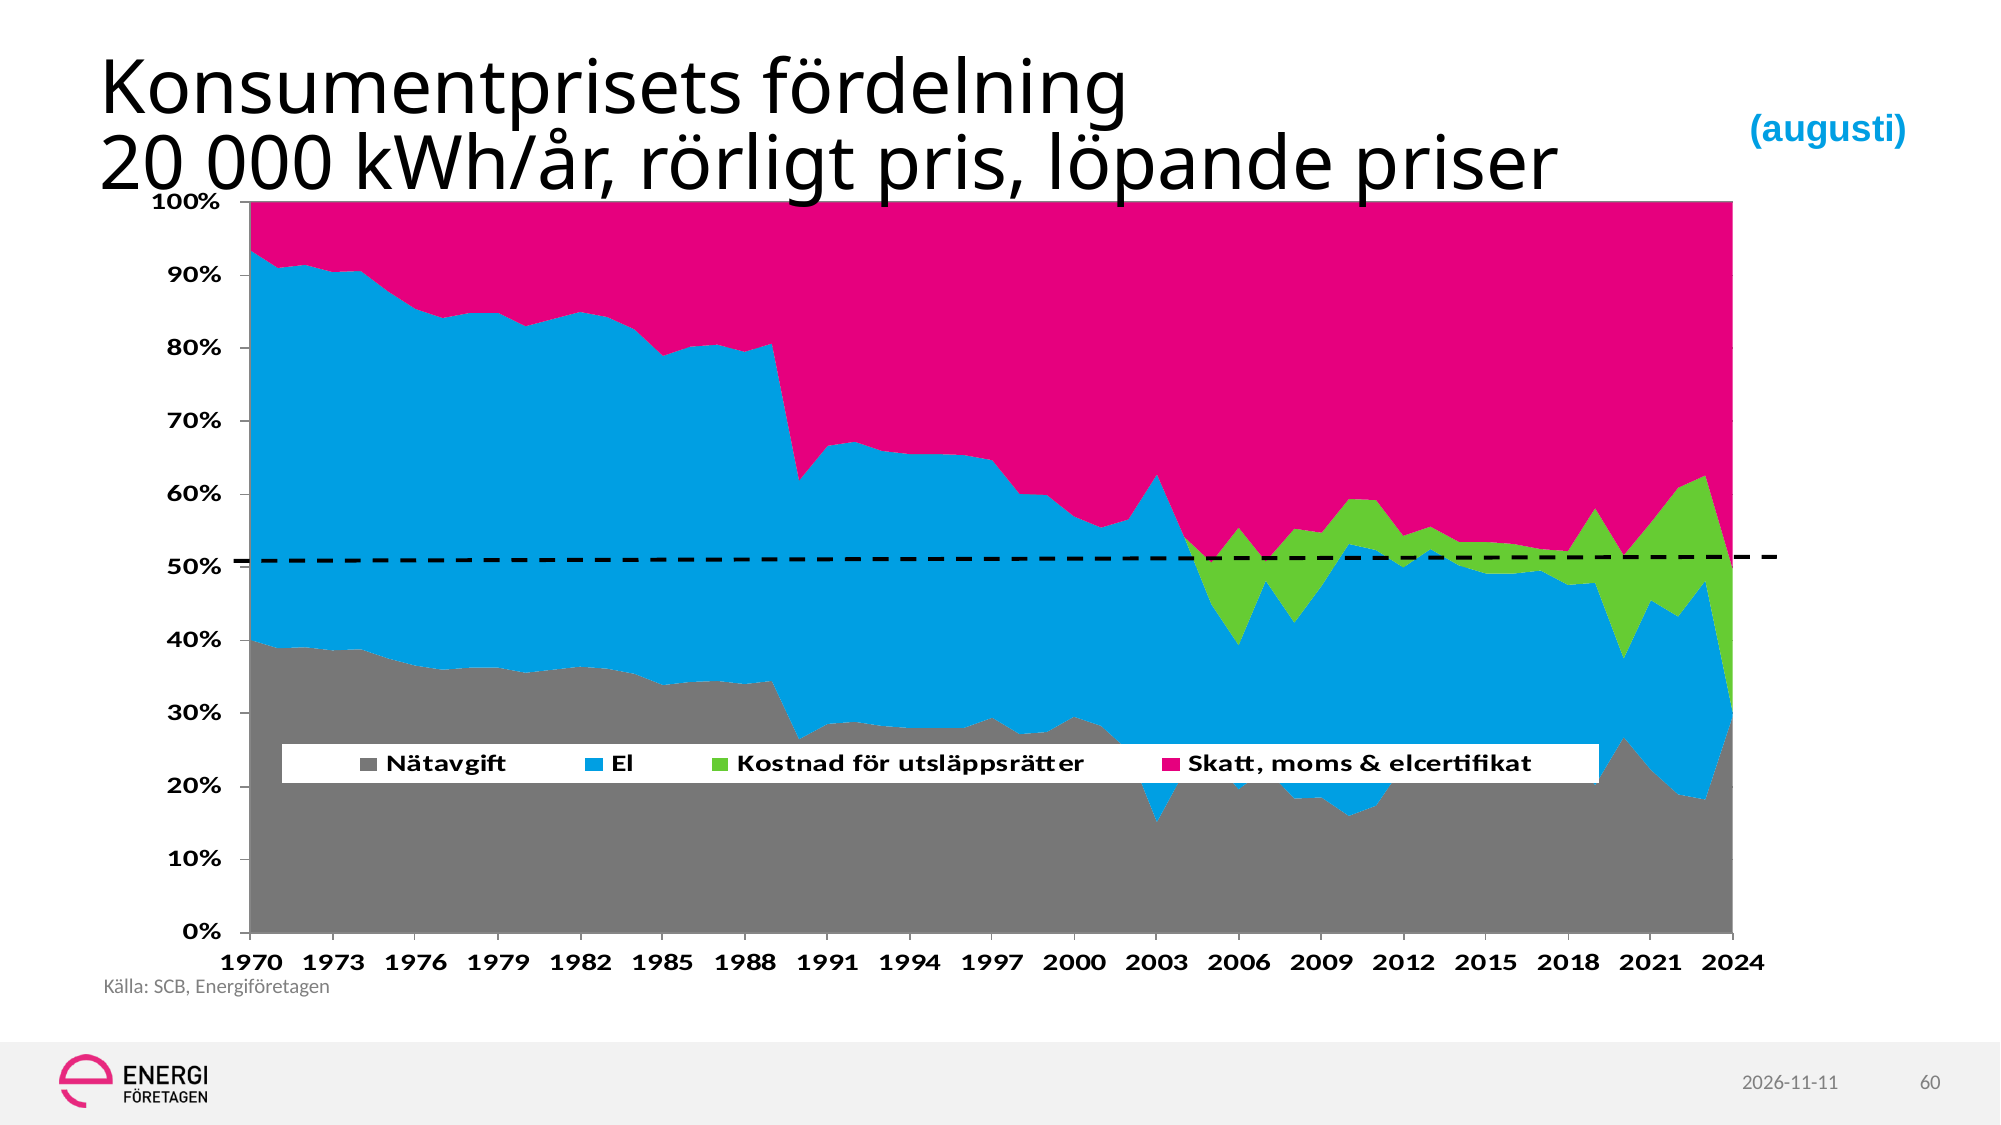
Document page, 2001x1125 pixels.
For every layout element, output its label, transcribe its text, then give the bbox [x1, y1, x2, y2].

picture [1741, 103, 1917, 153]
slide_number 60 [1882, 1068, 1941, 1099]
title Konsumentprisets fördelning 20 000 kWh/år, rörligt pris, löpande priser [99, 17, 1900, 205]
text_box Källa: SCB, Energiföretagen [103, 972, 121, 1003]
picture [125, 171, 1804, 1001]
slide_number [1742, 1068, 1854, 1099]
picture [59, 1054, 207, 1108]
